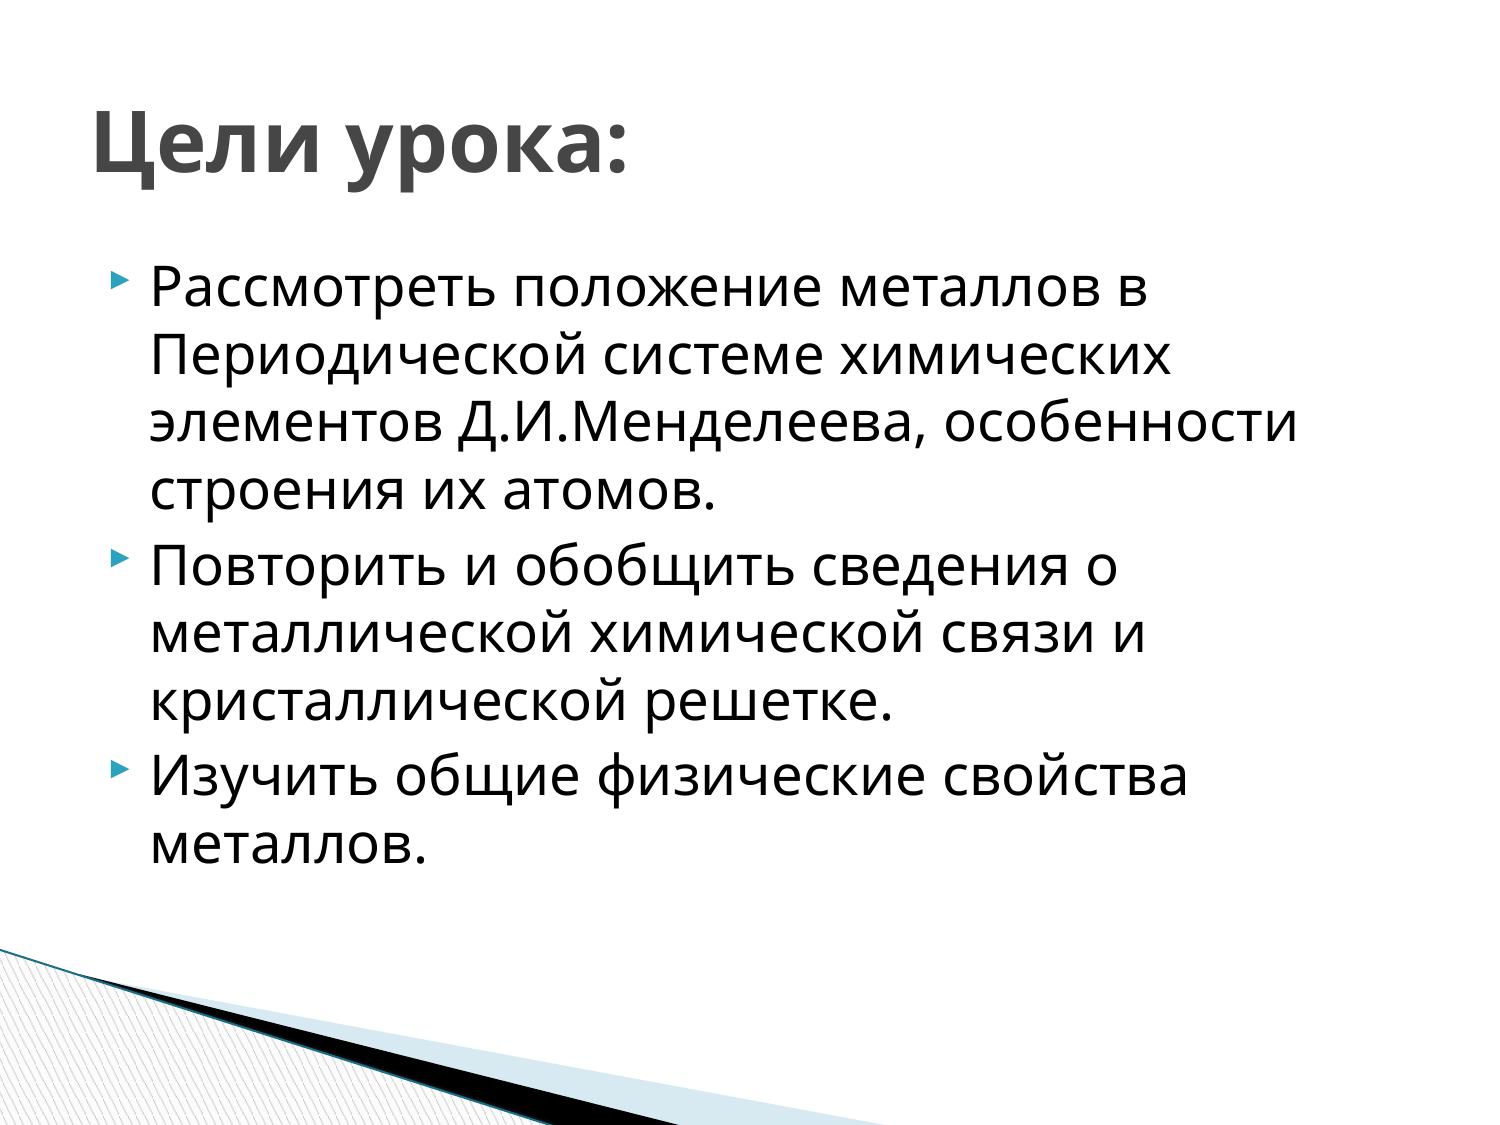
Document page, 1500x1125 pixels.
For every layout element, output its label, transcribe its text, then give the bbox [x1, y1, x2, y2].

title Цели урока: [75, 45, 1425, 233]
list Рассмотреть положение металлов в Периодической системе химических элементов Д.И.Менделеева, особенности строения их атомов. Повторить и обобщить сведения о металлической химической связи и кристаллической решетке. Изучить общие физические свойства металлов. [75, 243, 1425, 986]
